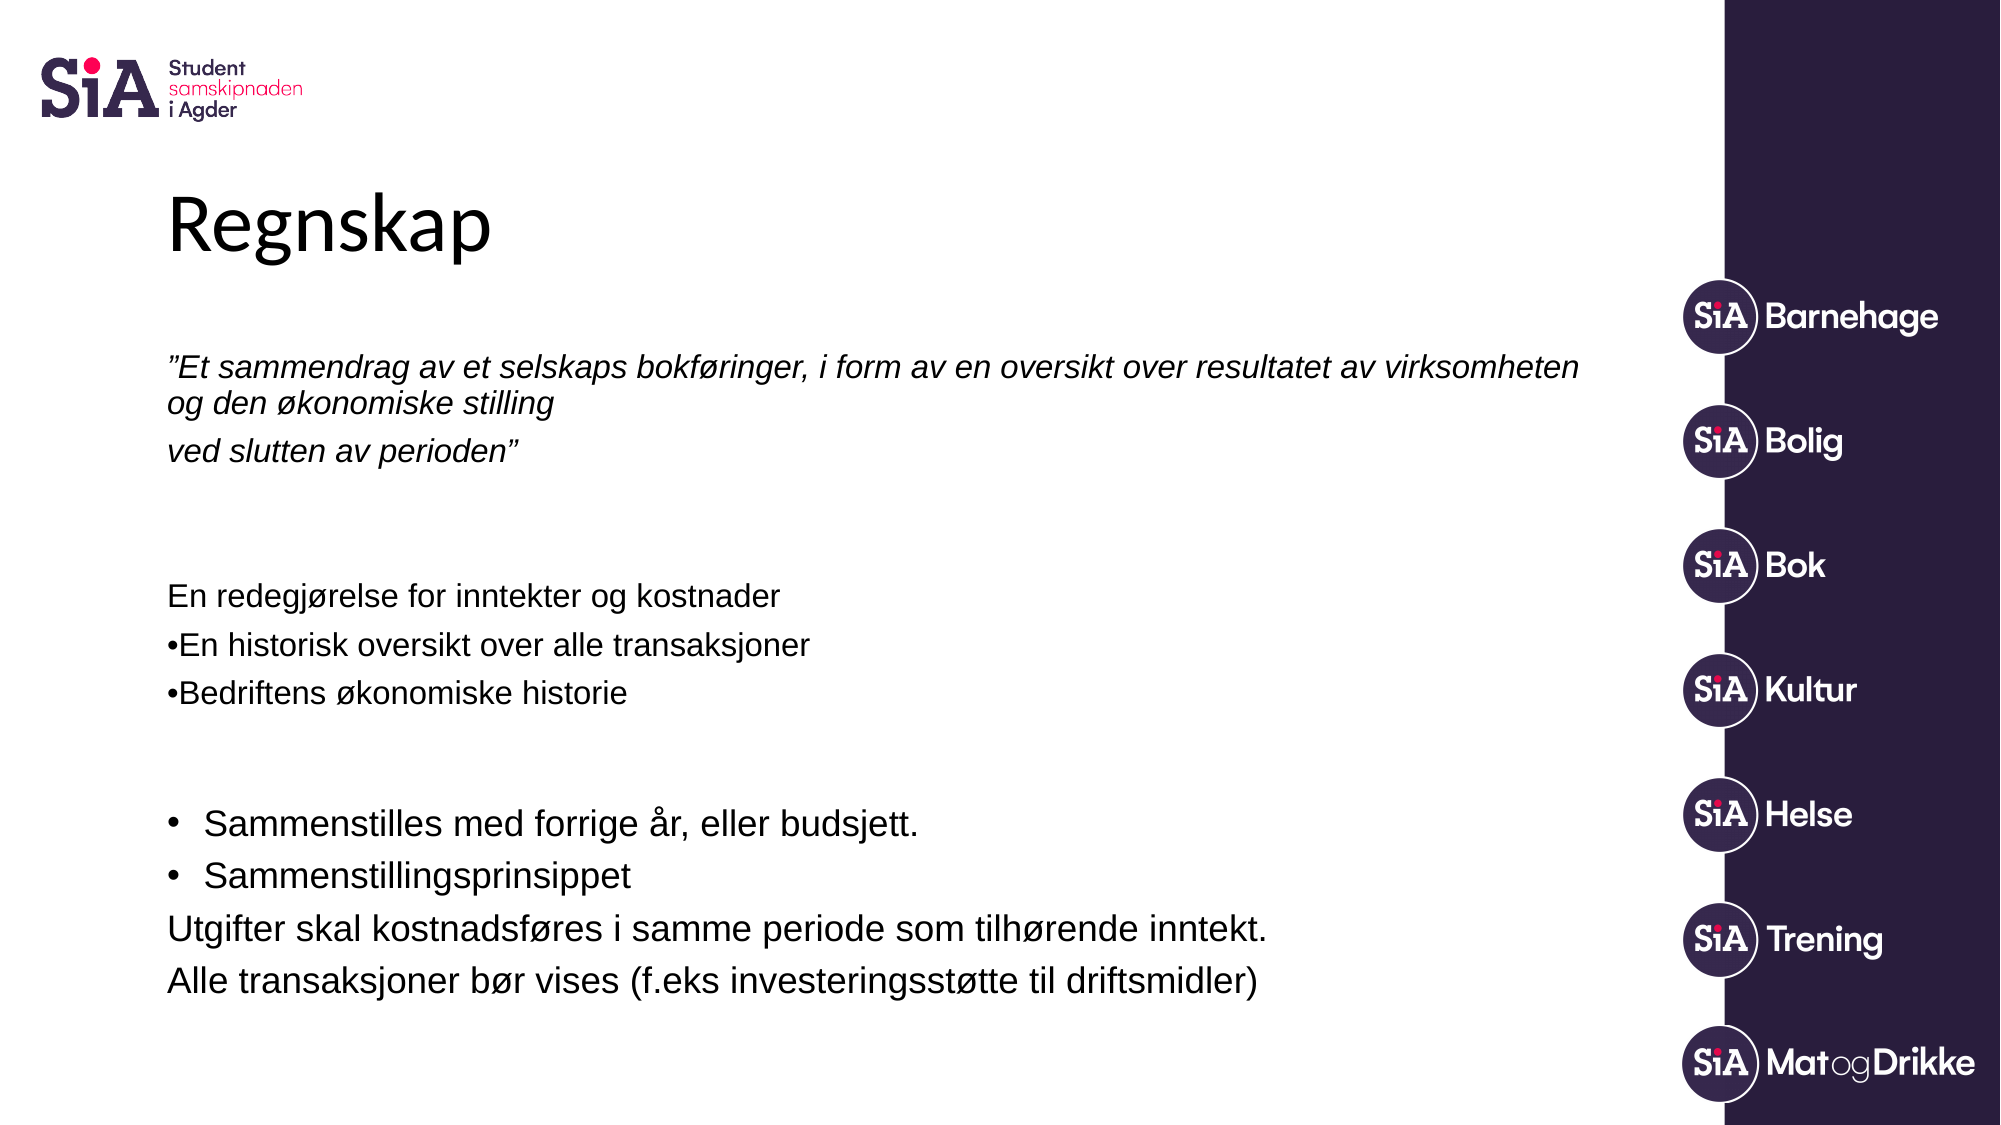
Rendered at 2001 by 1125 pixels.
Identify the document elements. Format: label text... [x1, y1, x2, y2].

picture [1681, 403, 1842, 480]
picture [1681, 901, 1882, 979]
list ”Et sammendrag av et selskaps bokføringer, i form av en oversikt over resultatet av virksomheten og den økonomiske stilling ved slutten av perioden” En redegjørelse for inntekter og kostnader •En historisk oversikt over alle transaksjoner •Bedriftens økonomiske historie Sammenstilles med forrige år, eller budsjett. Sammenstillingsprinsippet Utgifter skal kostnadsføres i samme periode som tilhørende inntekt. Alle transaksjoner bør vises (f.eks investeringsstøtte til driftsmidler) [152, 299, 1619, 1014]
picture [1681, 278, 1938, 356]
picture [1681, 527, 1826, 605]
picture [1681, 1025, 1976, 1103]
picture [1681, 652, 1857, 729]
picture [41, 57, 302, 122]
picture [1681, 776, 1852, 854]
title Regnskap [152, 170, 1619, 278]
